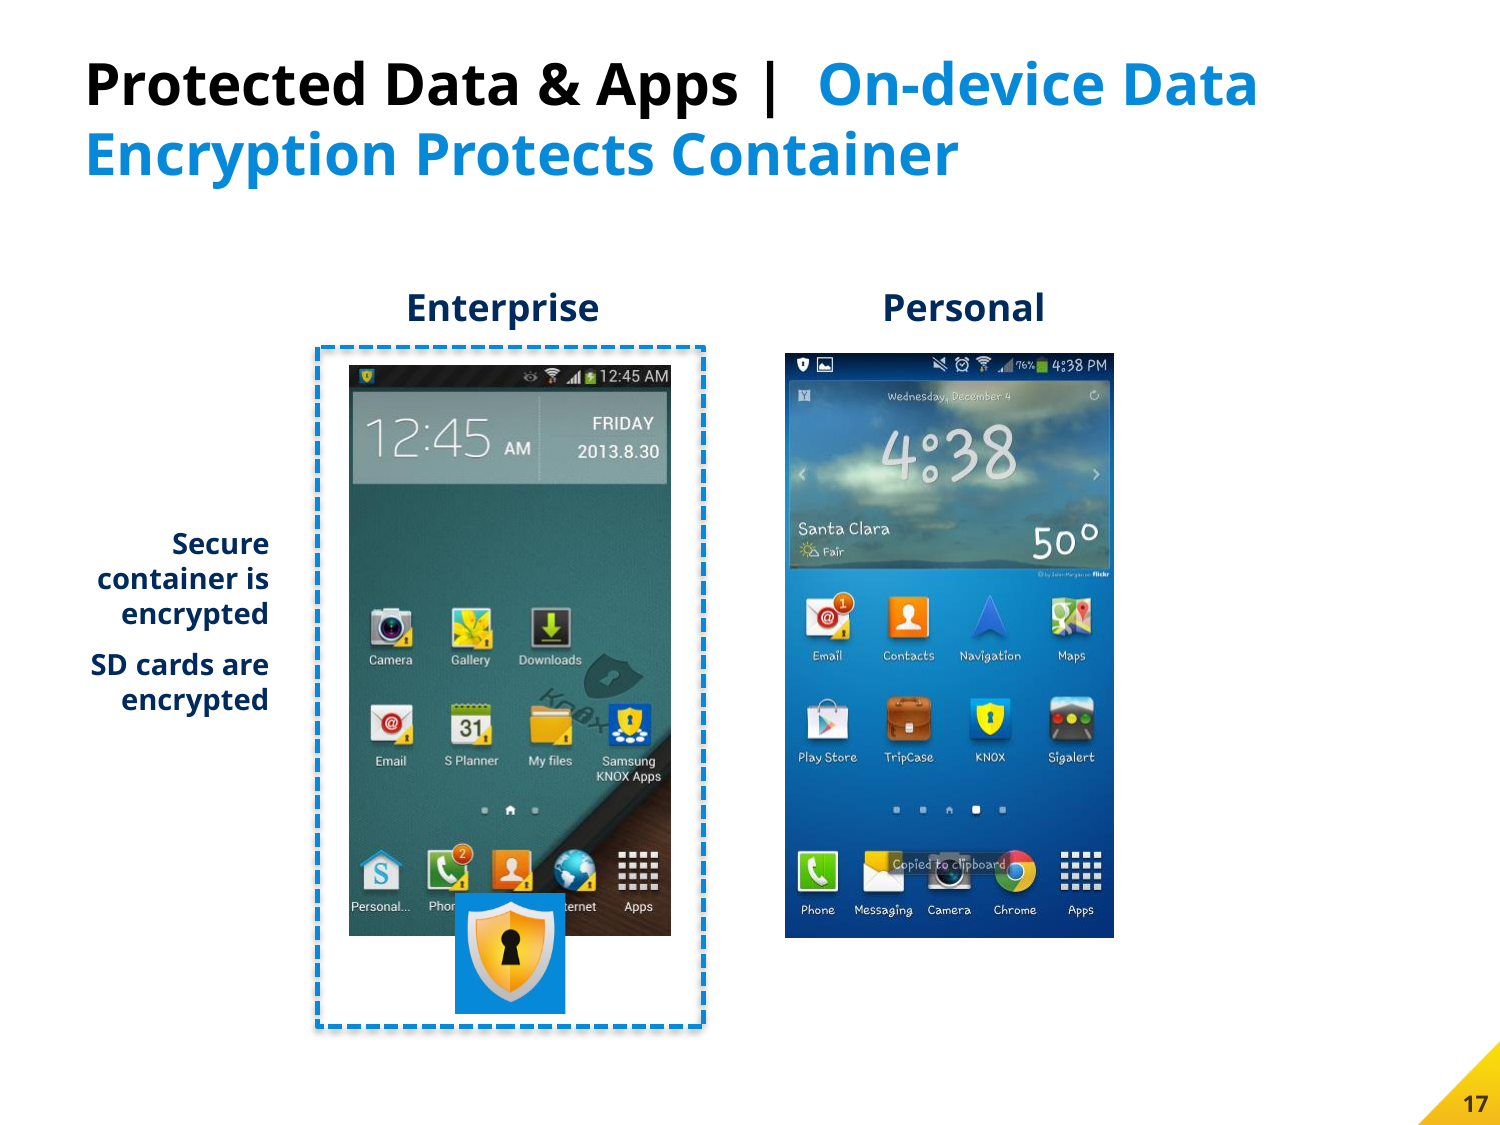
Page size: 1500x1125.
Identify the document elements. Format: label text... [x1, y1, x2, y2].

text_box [454, 891, 566, 1016]
text_box Enterprise [389, 276, 618, 336]
picture [349, 364, 672, 937]
picture [1416, 1038, 1500, 1125]
picture [785, 353, 1115, 938]
text_box [316, 346, 704, 1027]
text_box Personal [839, 276, 1089, 336]
text_box Secure container is encrypted SD cards are encrypted [48, 517, 285, 724]
title Protected Data & Apps | On-device Data Encryption Protects Container [69, 12, 1411, 188]
